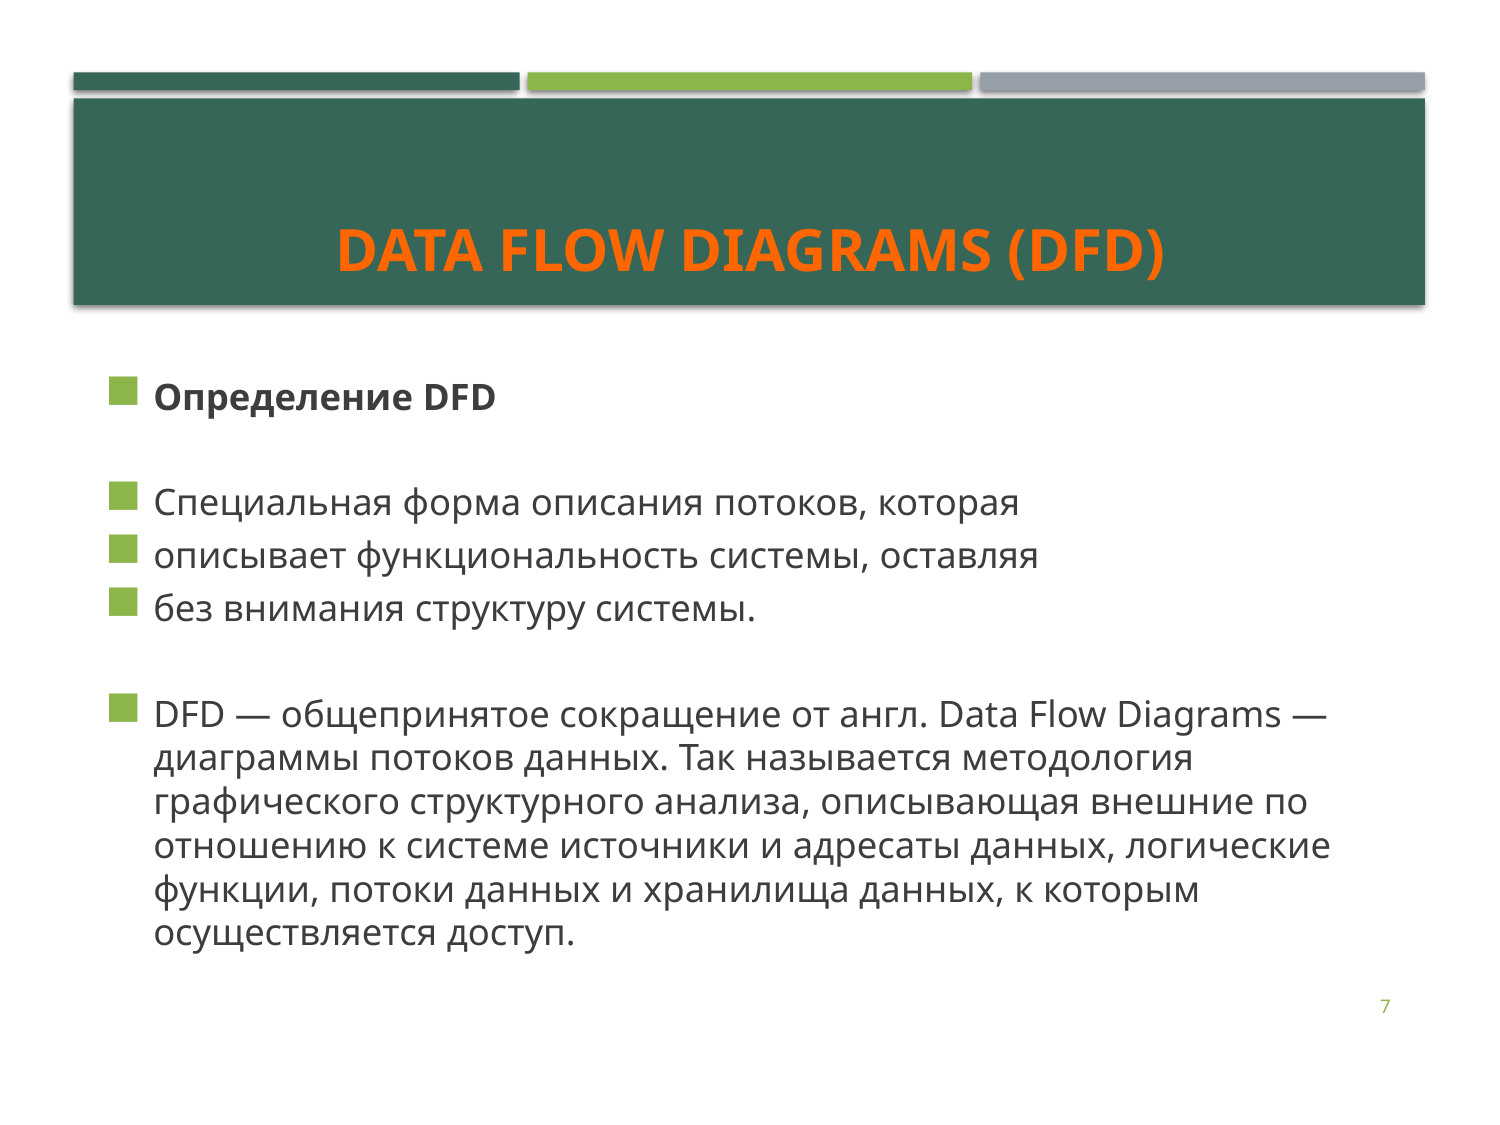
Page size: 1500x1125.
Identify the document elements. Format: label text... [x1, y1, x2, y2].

slide_number 7 [1279, 977, 1406, 1037]
title Data Flow Diagrams (DFD) [95, 112, 1406, 291]
list Определение DFD Специальная форма описания потоков, которая описывает функциональность системы, оставляя без внимания структуру системы. DFD — общепринятое сокращение от англ. Data Flow Diagrams — диаграммы потоков данных. Так называется методология графического структурного анализа, описывающая внешние по отношению к системе источники и адресаты данных, логические функции, потоки данных и хранилища данных, к которым осуществляется доступ. [95, 365, 1406, 962]
